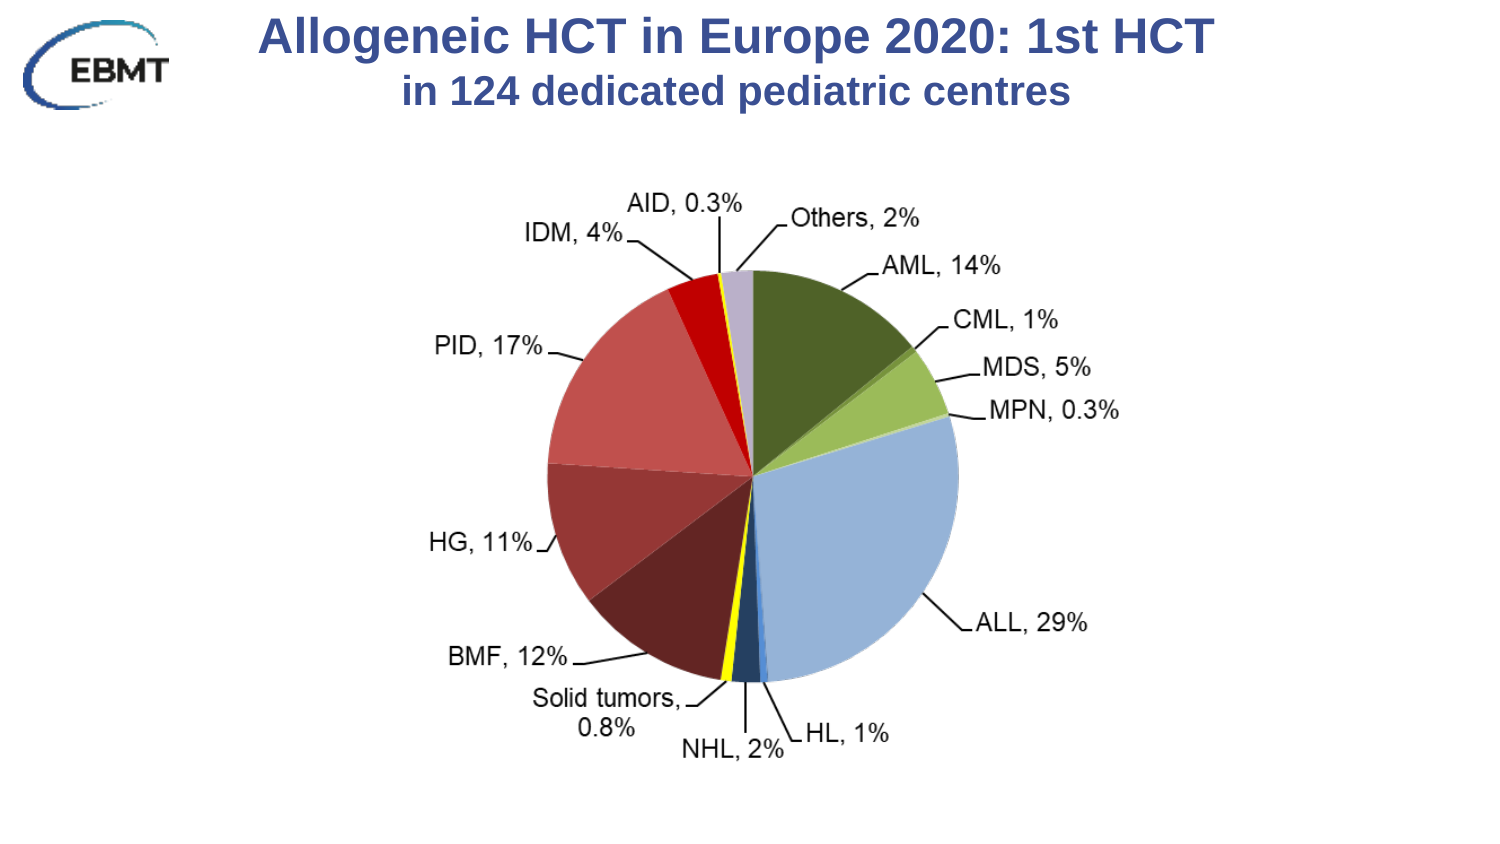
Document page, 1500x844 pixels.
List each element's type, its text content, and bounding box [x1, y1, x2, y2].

picture [23, 20, 169, 110]
picture [178, 134, 1295, 785]
text_box Allogeneic HCT in Europe 2020: 1st HCT in 124 dedicated pediatric centres [0, 34, 1487, 121]
